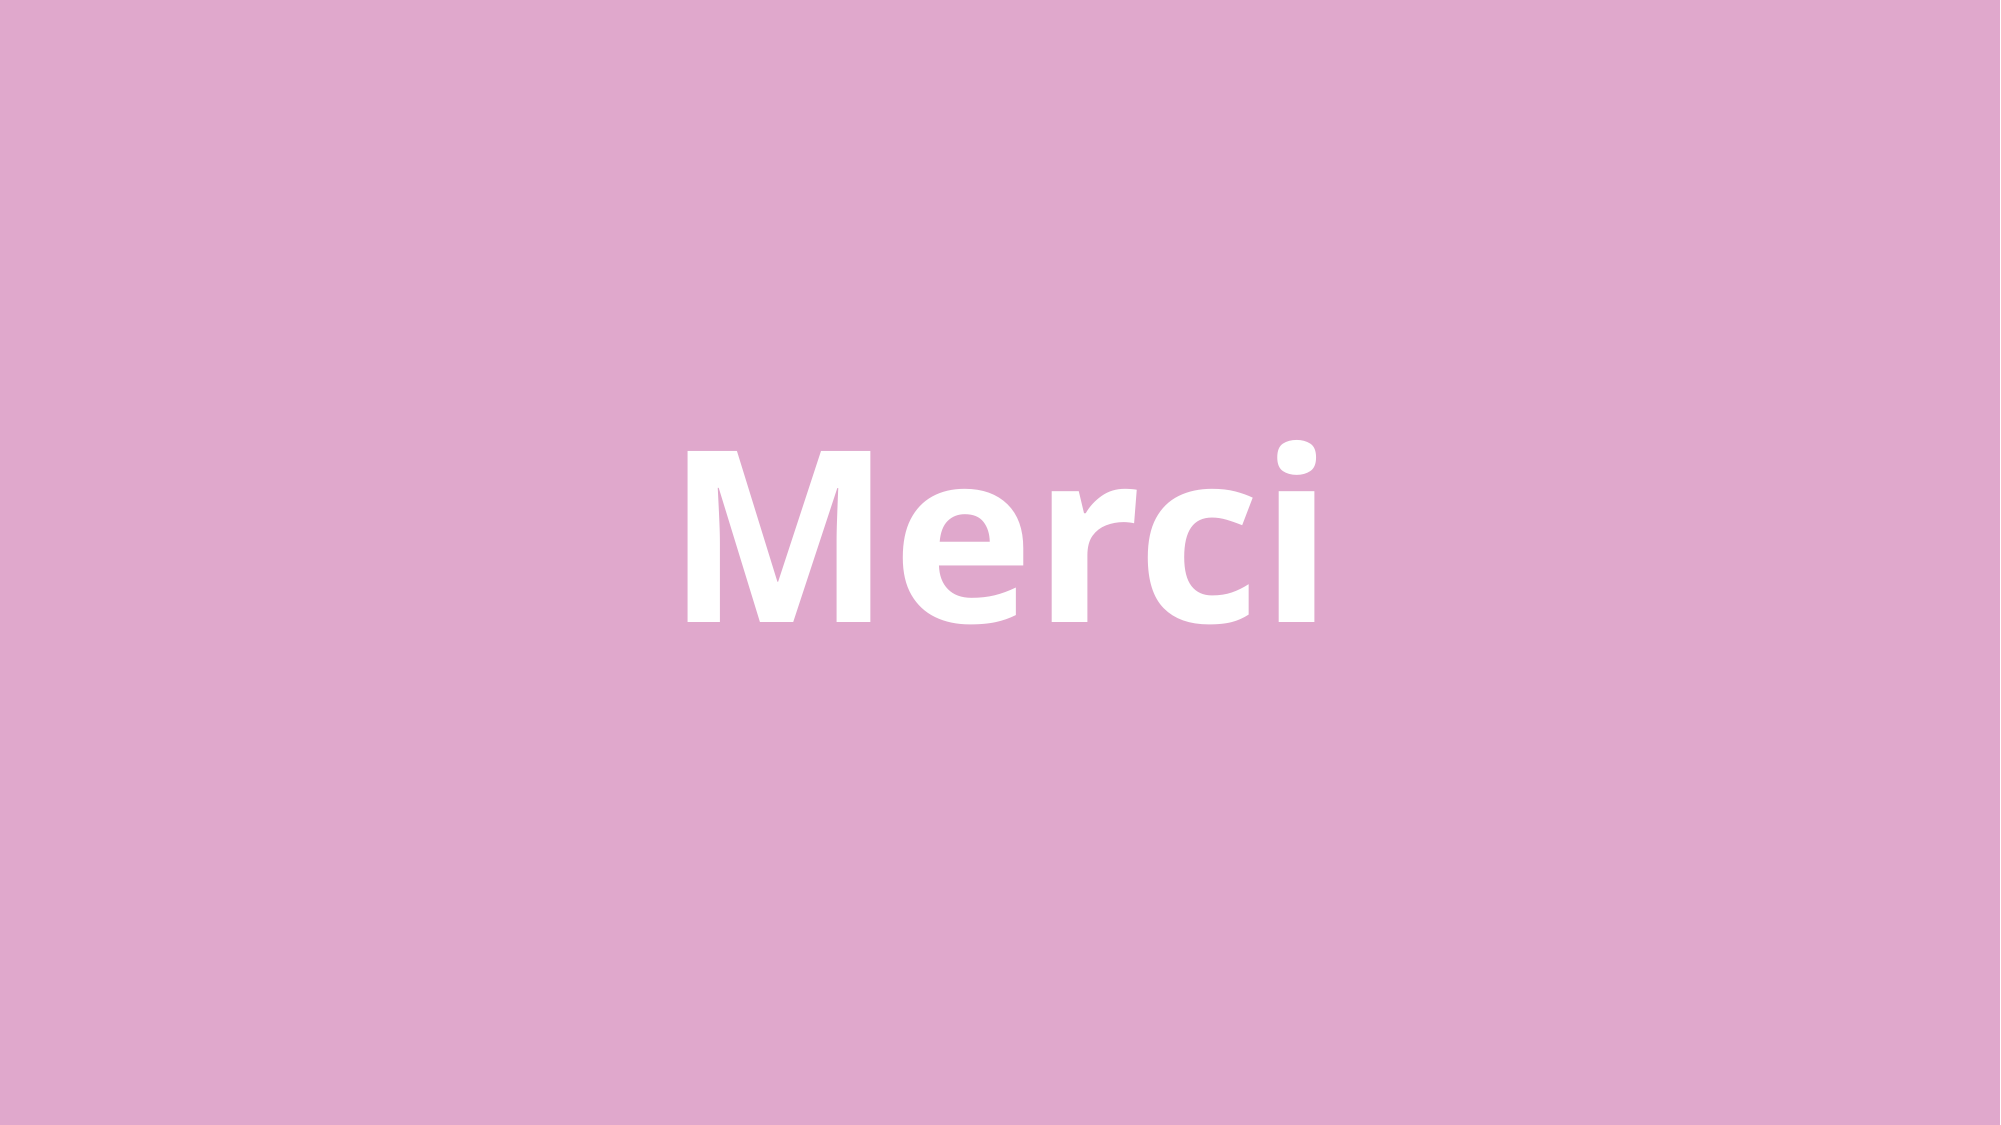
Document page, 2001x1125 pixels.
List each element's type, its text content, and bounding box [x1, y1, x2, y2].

text_box Merci [0, 375, 2000, 956]
